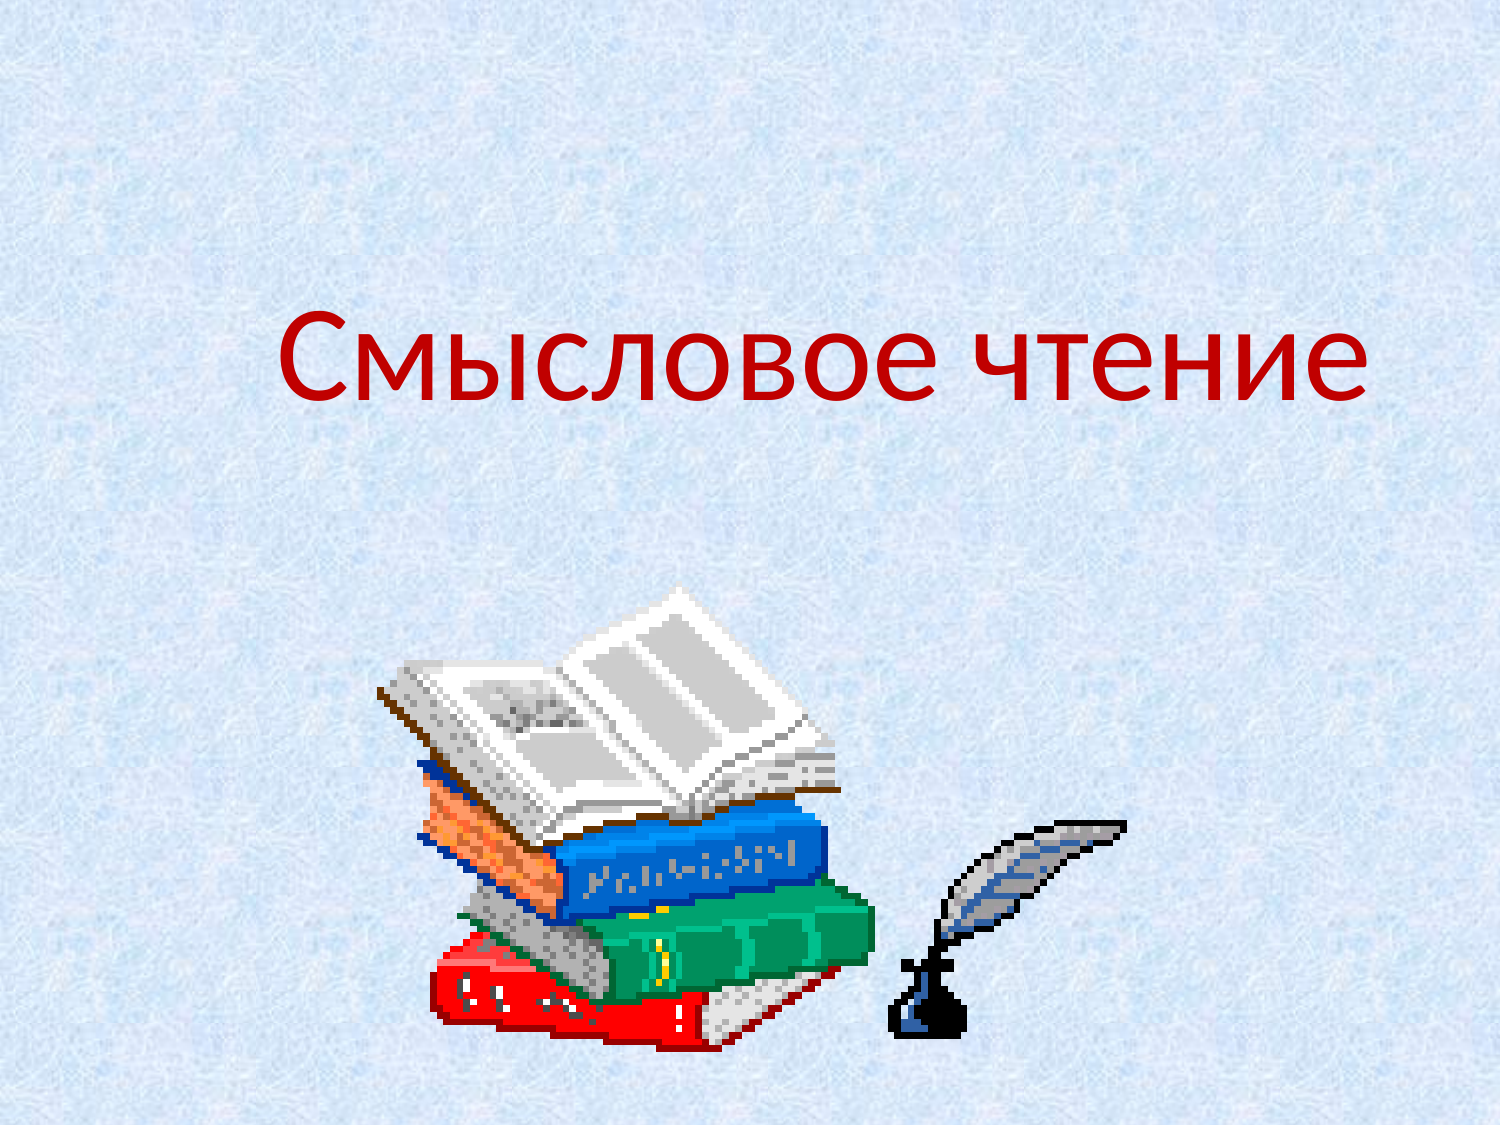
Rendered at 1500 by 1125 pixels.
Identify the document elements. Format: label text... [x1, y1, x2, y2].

picture [0, 0, 1500, 1125]
title Смысловое чтение [150, 175, 1500, 516]
